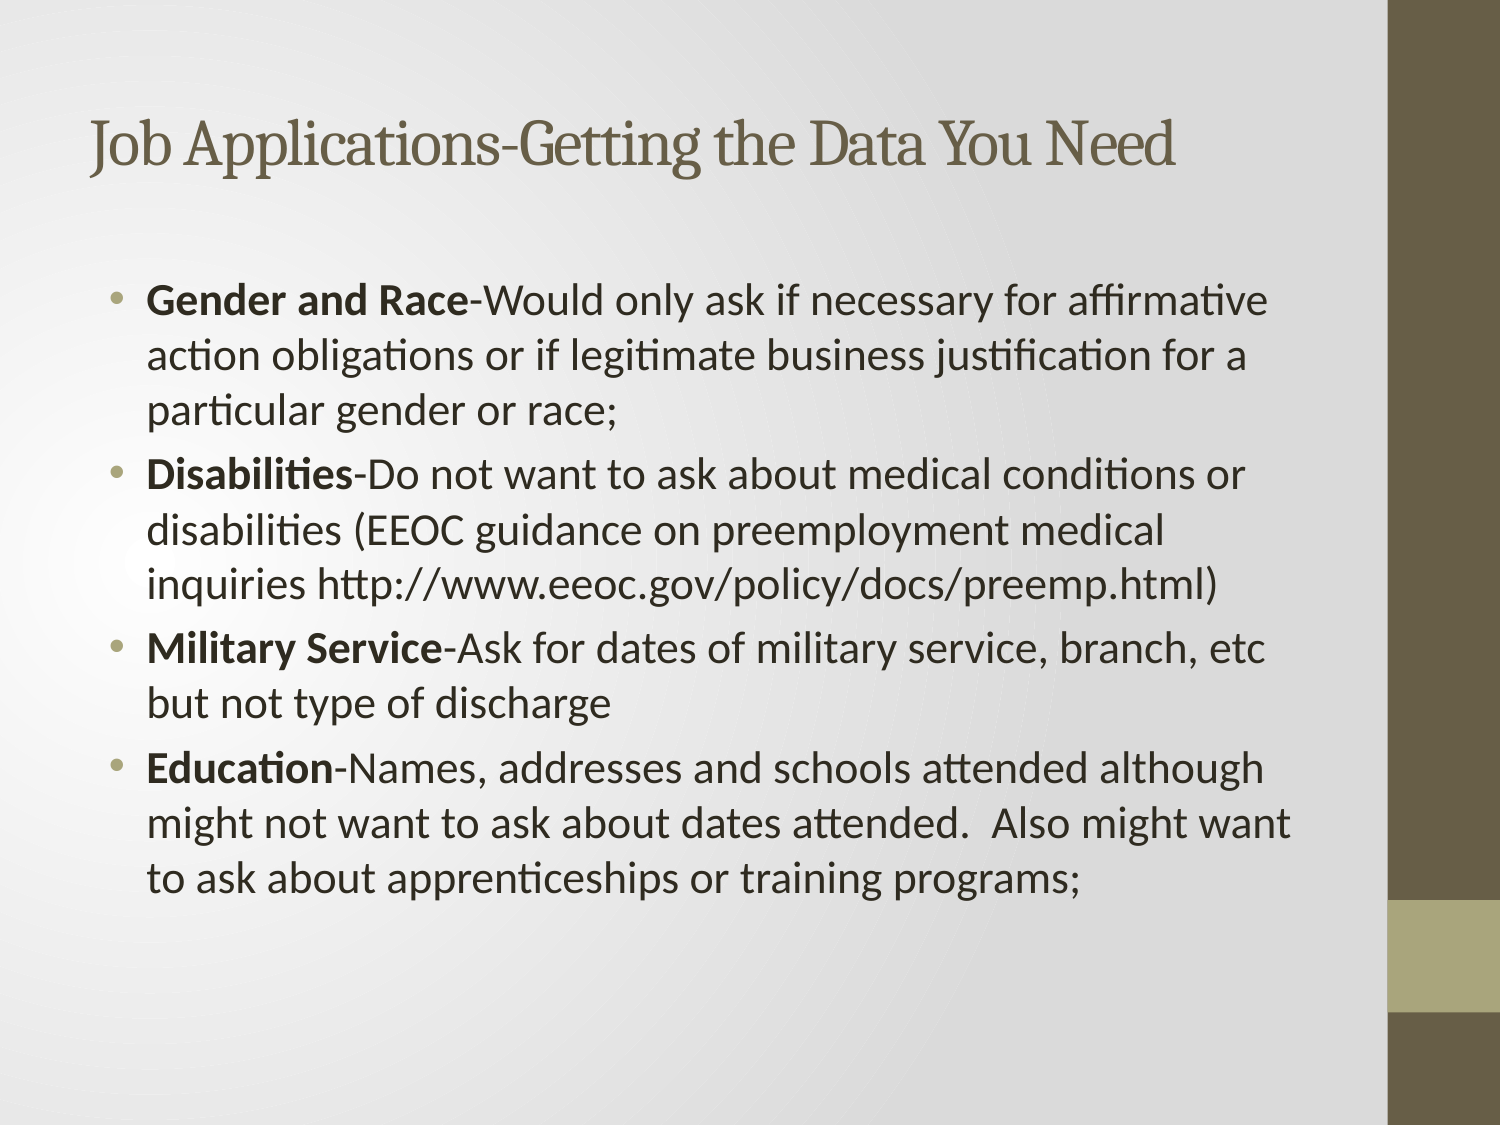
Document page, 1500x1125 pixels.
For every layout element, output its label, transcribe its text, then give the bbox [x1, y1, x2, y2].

title Job Applications-Getting the Data You Need [75, 45, 1325, 233]
list Gender and Race-Would only ask if necessary for affirmative action obligations or if legitimate business justification for a particular gender or race; Disabilities-Do not want to ask about medical conditions or disabilities (EEOC guidance on preemployment medical inquiries http://www.eeoc.gov/policy/docs/preemp.html) Military Service-Ask for dates of military service, branch, etc but not type of discharge Education-Names, addresses and schools attended although might not want to ask about dates attended. Also might want to ask about apprenticeships or training programs; [75, 262, 1325, 1050]
